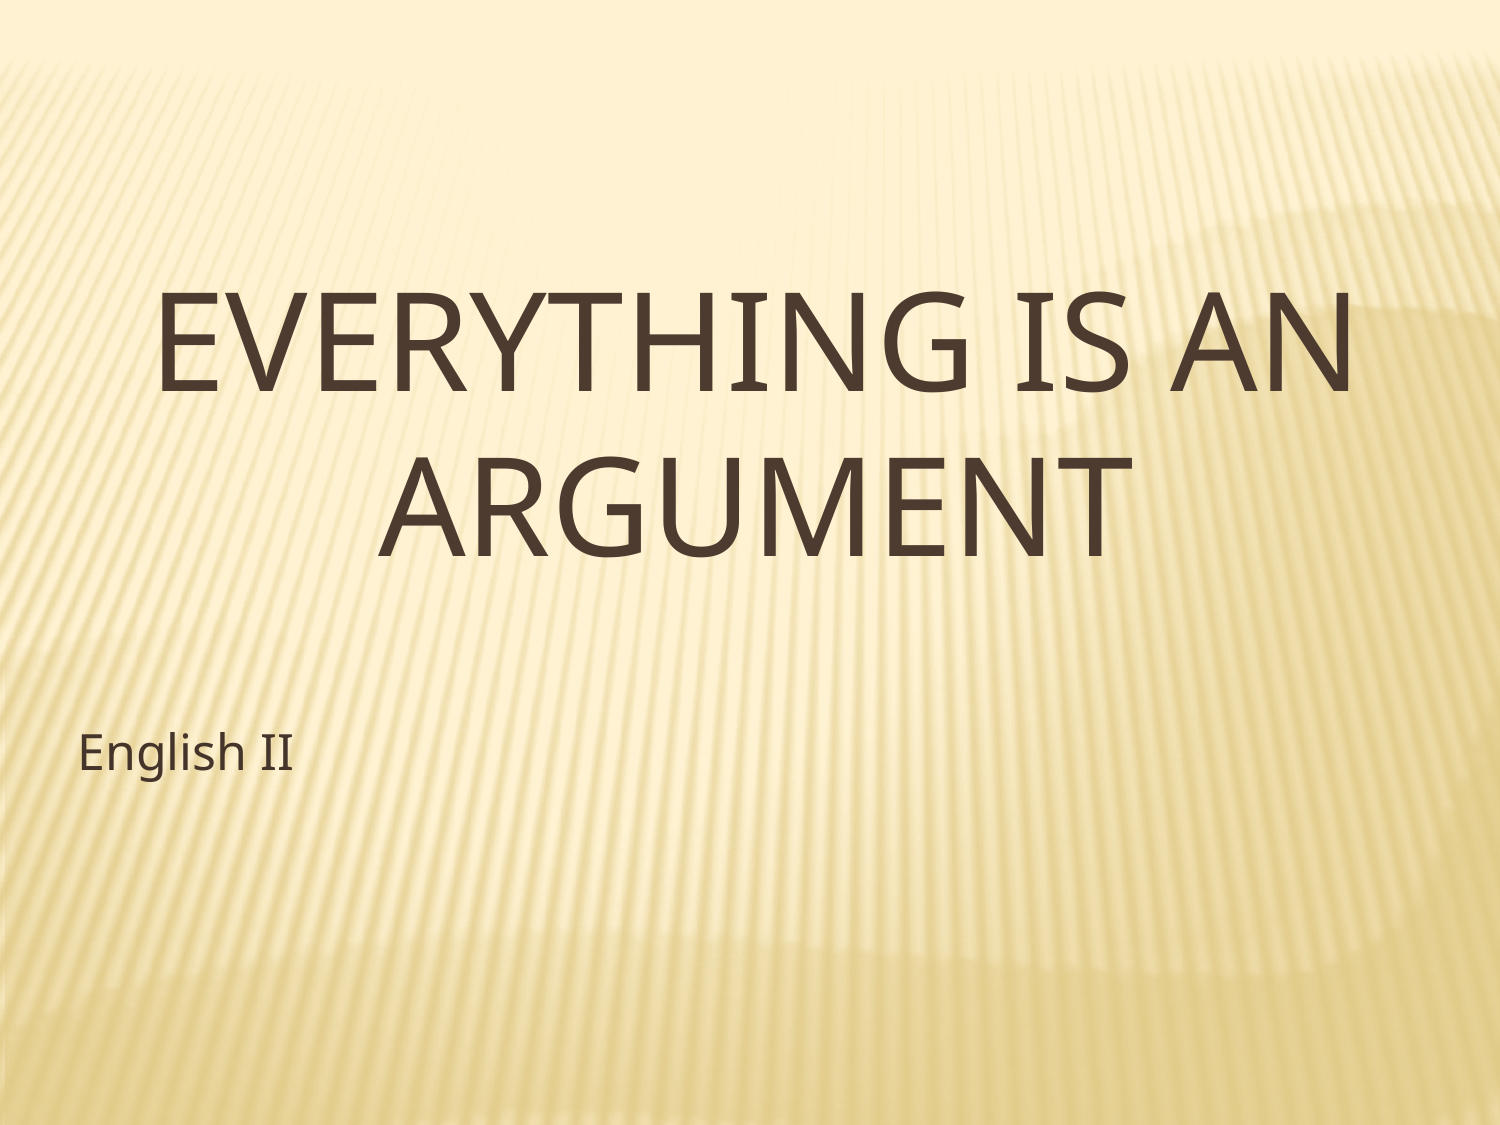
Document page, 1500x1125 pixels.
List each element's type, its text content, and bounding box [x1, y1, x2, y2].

title EVERYTHING IS AN ARGUMENT [62, 246, 1450, 637]
picture [0, 0, 1500, 1125]
subtitle English II [62, 637, 1450, 788]
